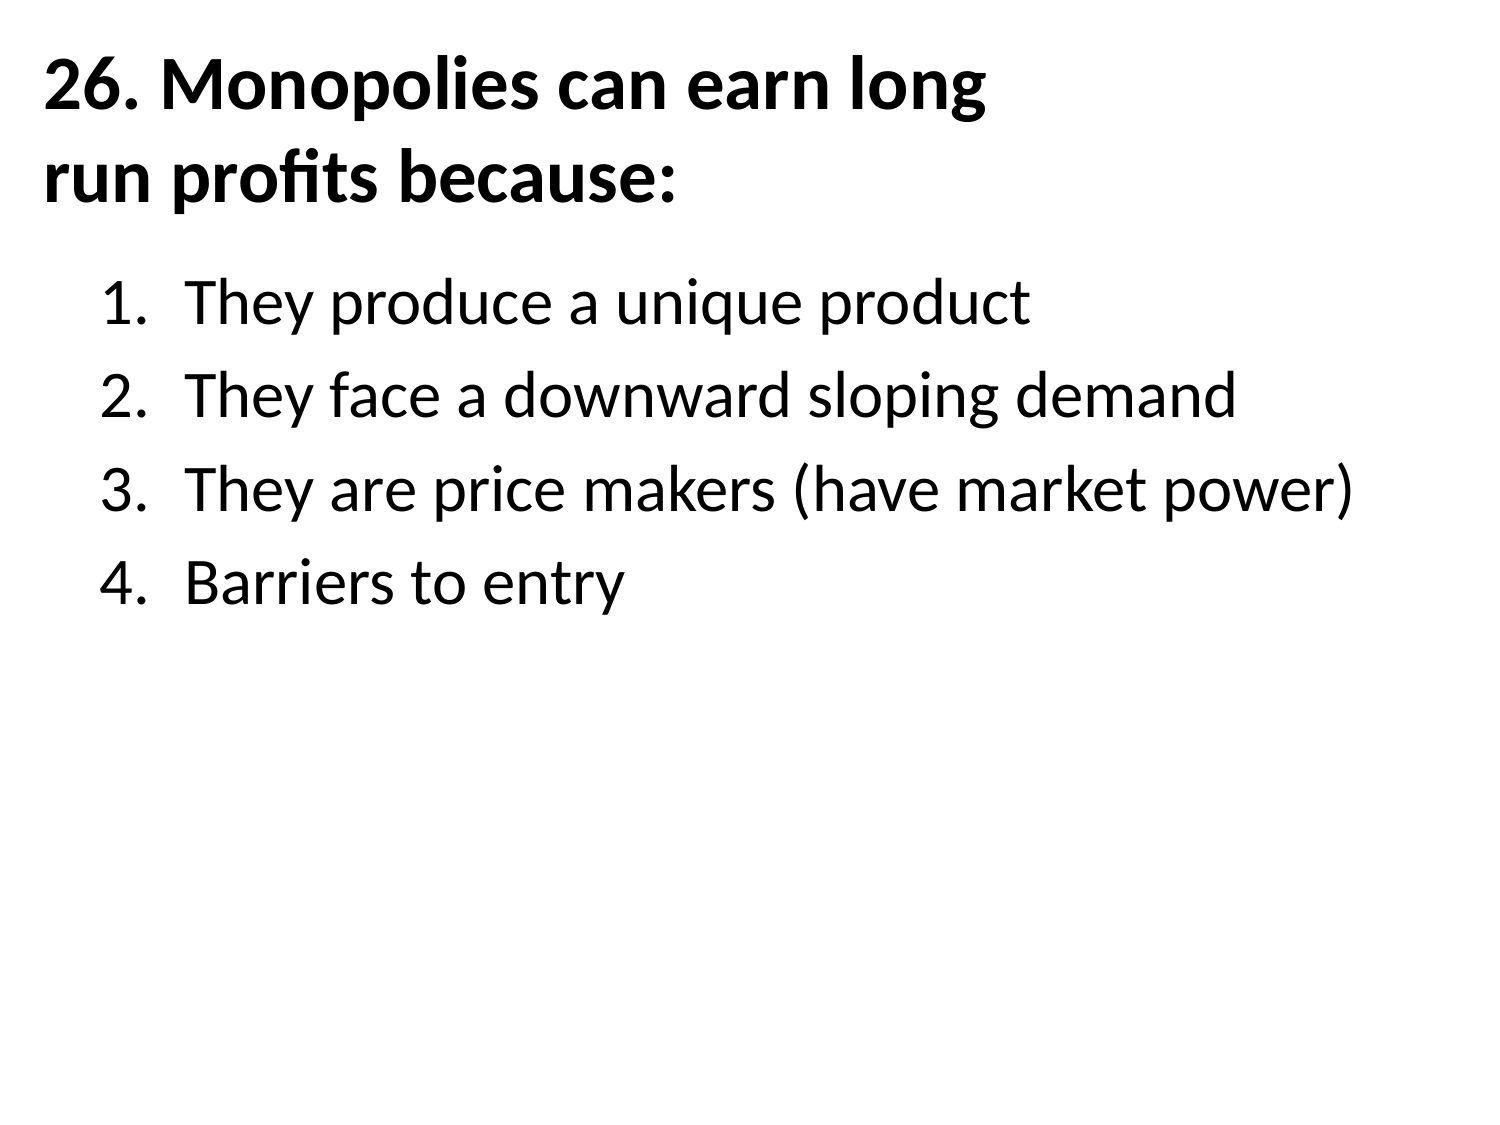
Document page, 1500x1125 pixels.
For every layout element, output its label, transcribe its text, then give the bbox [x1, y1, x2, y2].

title 26. Monopolies can earn long run profits because: [28, 24, 1100, 225]
list They produce a unique product They face a downward sloping demand They are price makers (have market power) Barriers to entry [84, 249, 1473, 638]
